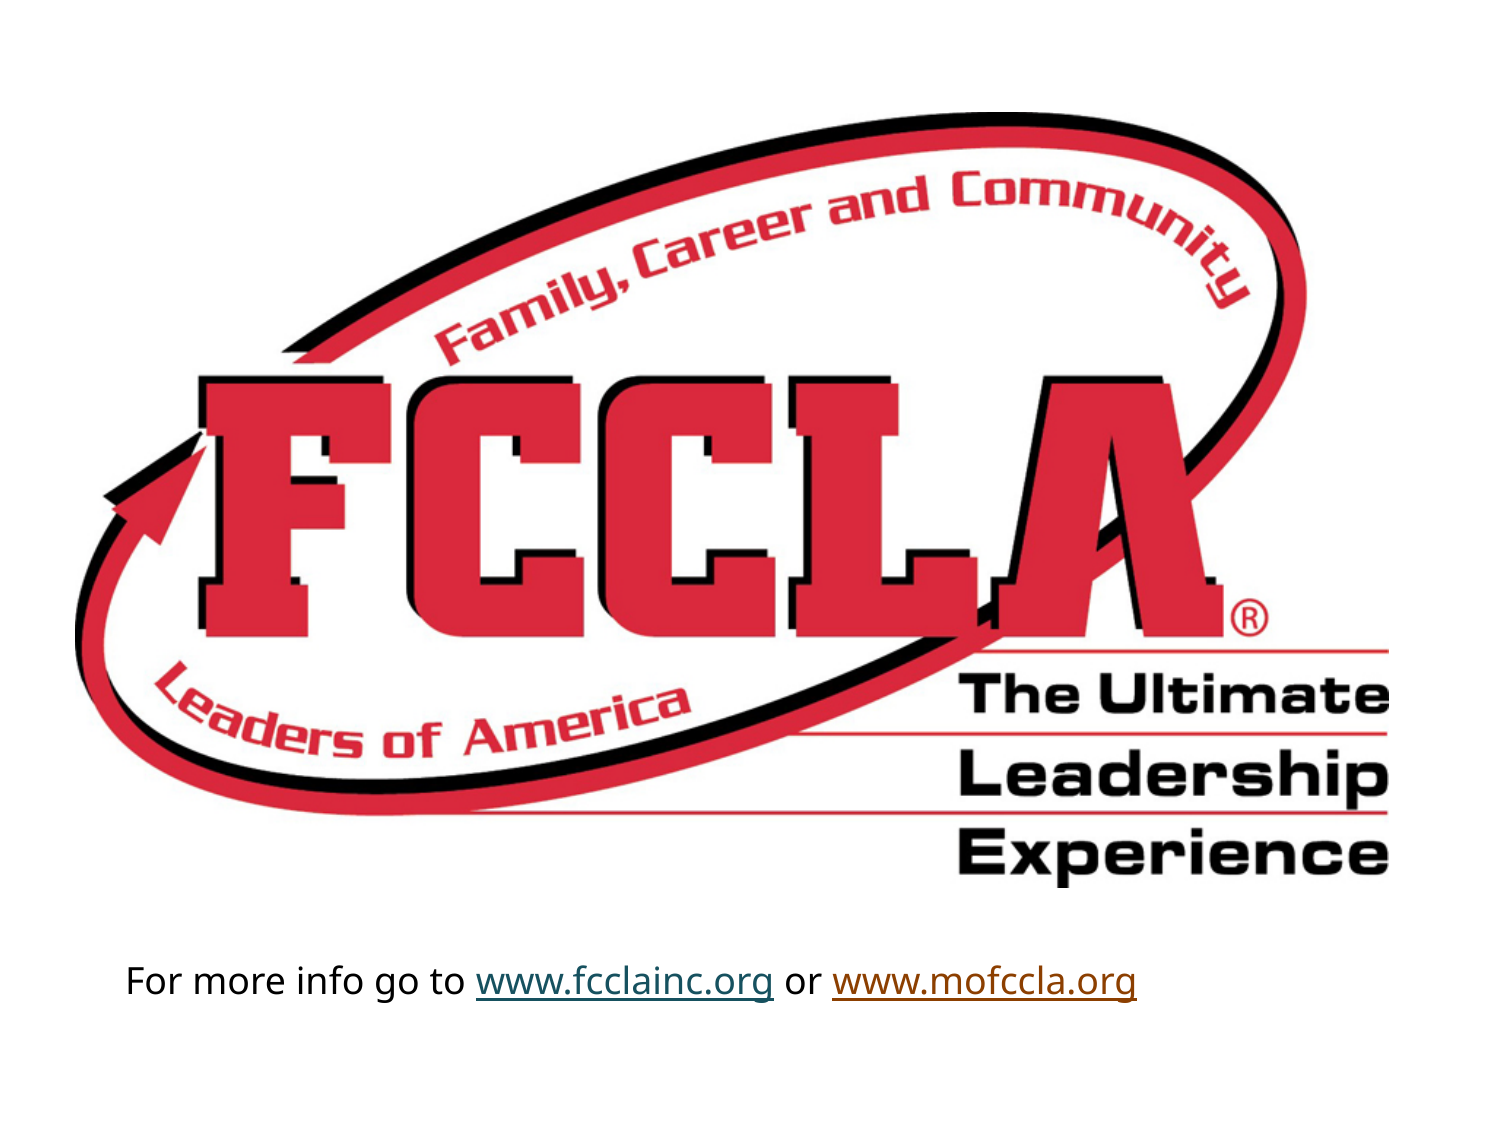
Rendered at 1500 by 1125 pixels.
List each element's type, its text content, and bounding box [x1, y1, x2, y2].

text_box For more info go to www.fcclainc.org or www.mofccla.org [110, 949, 1348, 1016]
picture [74, 112, 1389, 888]
